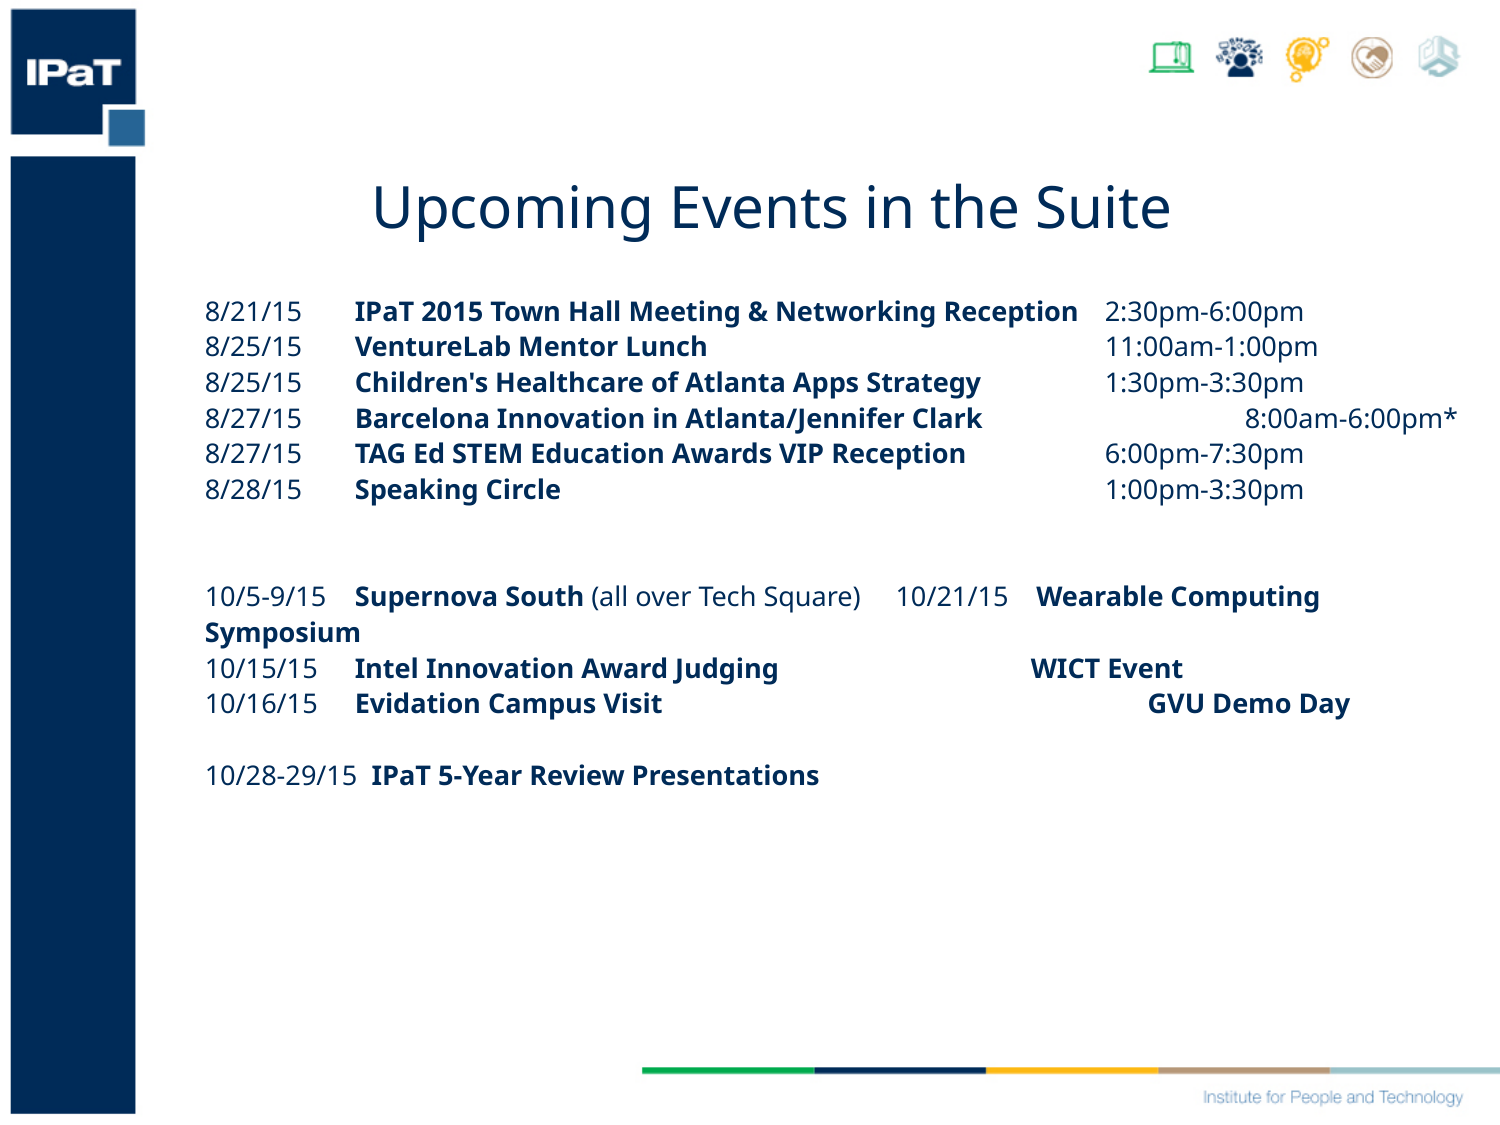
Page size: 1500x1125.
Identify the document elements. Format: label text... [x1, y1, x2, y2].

text_box Upcoming Events in the Suite [200, 162, 1344, 248]
picture [0, 0, 1500, 1125]
text_box 8/21/15 IPaT 2015 Town Hall Meeting & Networking Reception 2:30pm-6:00pm 8/25/15 VentureLab Mentor Lunch 11:00am-1:00pm 8/25/15 Children's Healthcare of Atlanta Apps Strategy 1:30pm-3:30pm 8/27/15 Barcelona Innovation in Atlanta/Jennifer Clark 8:00am-6:00pm* 8/27/15 TAG Ed STEM Education Awards VIP Reception 6:00pm-7:30pm 8/28/15 Speaking Circle 1:00pm-3:30pm 10/5-9/15 Supernova South (all over Tech Square) 10/21/15 Wearable Computing Symposium 10/15/15 Intel Innovation Award Judging WICT Event 10/16/15 Evidation Campus Visit GVU Demo Day 10/28-29/15 IPaT 5-Year Review Presentations [189, 283, 1475, 873]
